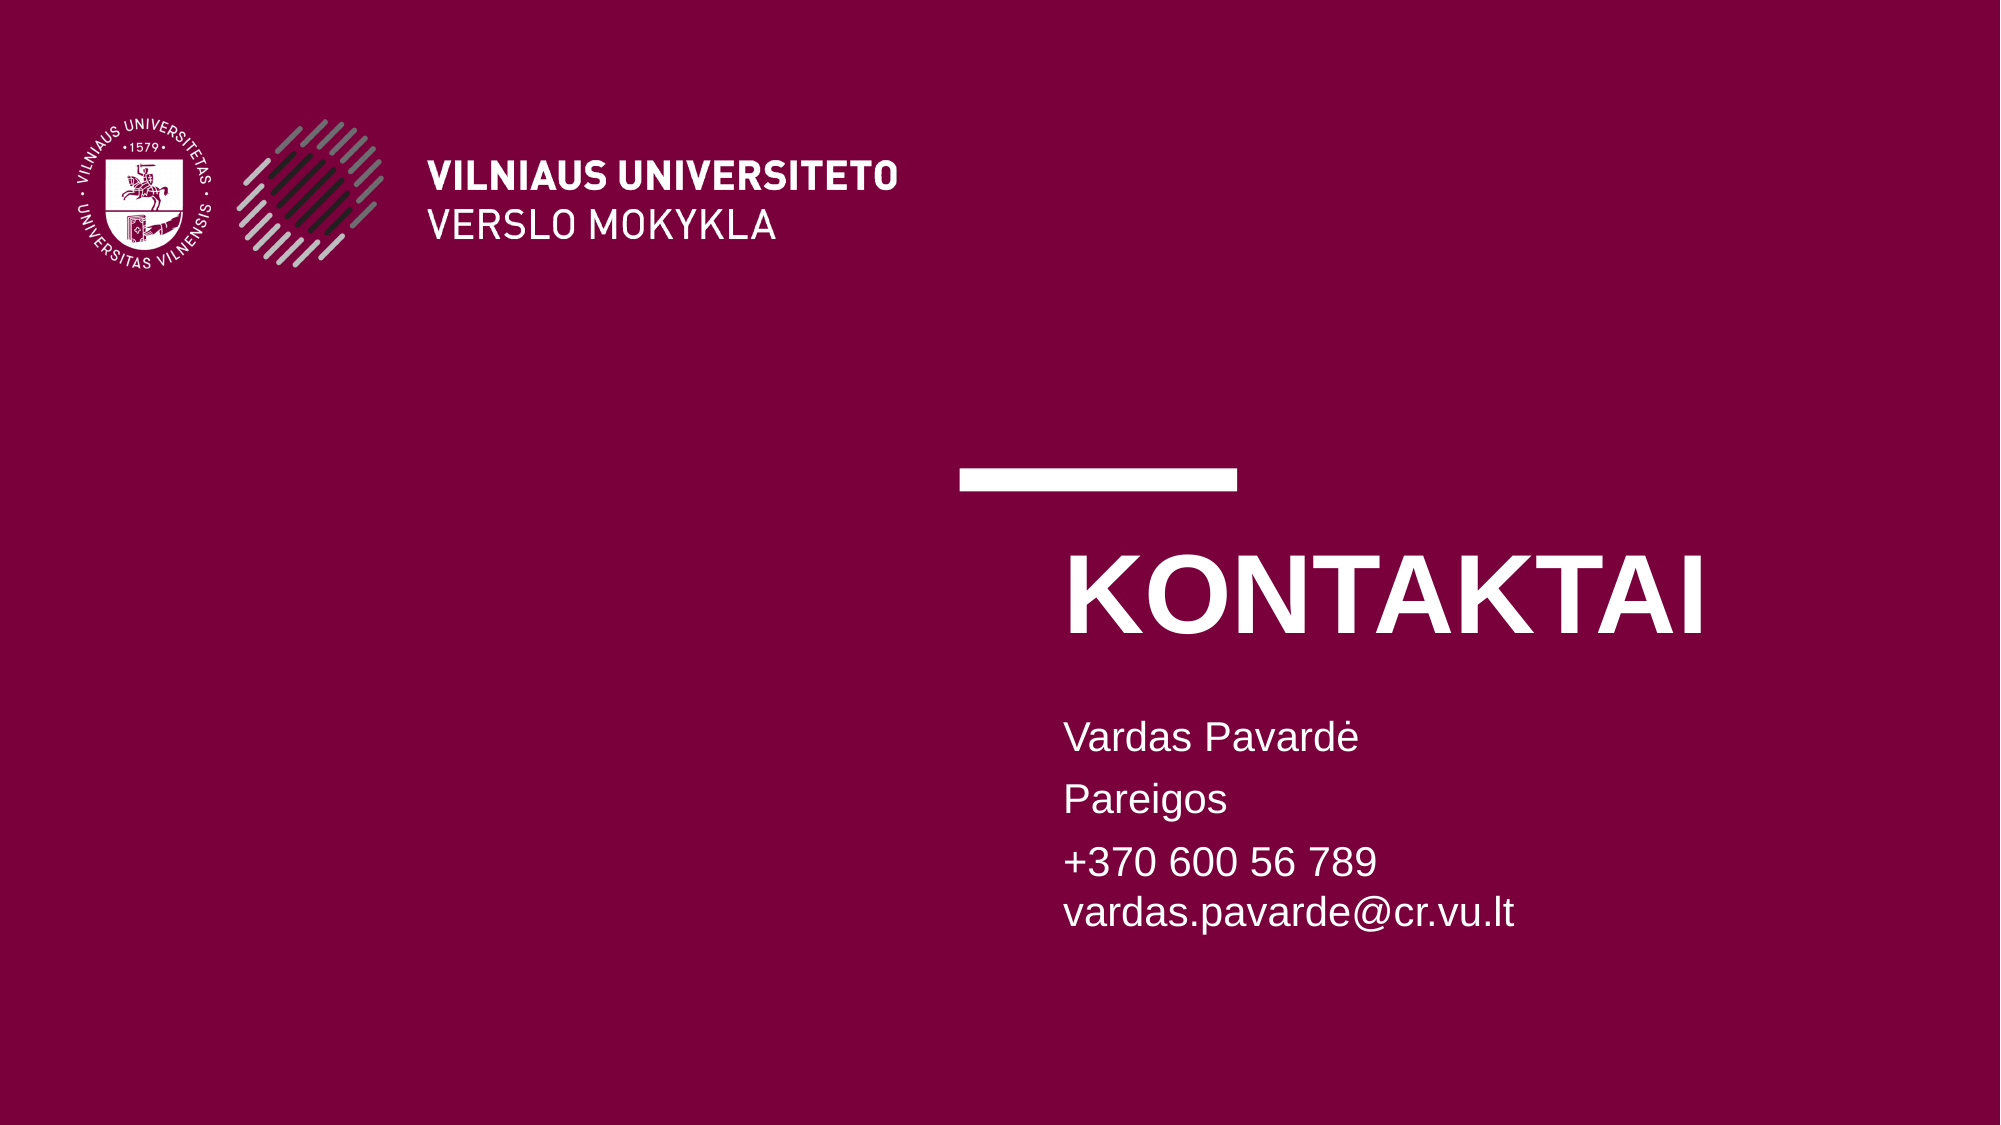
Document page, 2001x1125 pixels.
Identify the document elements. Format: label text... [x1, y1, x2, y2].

picture [52, 85, 928, 295]
list Vardas Pavardė Pareigos +370 600 56 789 vardas.pavarde@cr.vu.lt [1048, 701, 1933, 1036]
title KONTAKTAI [1048, 528, 1934, 666]
